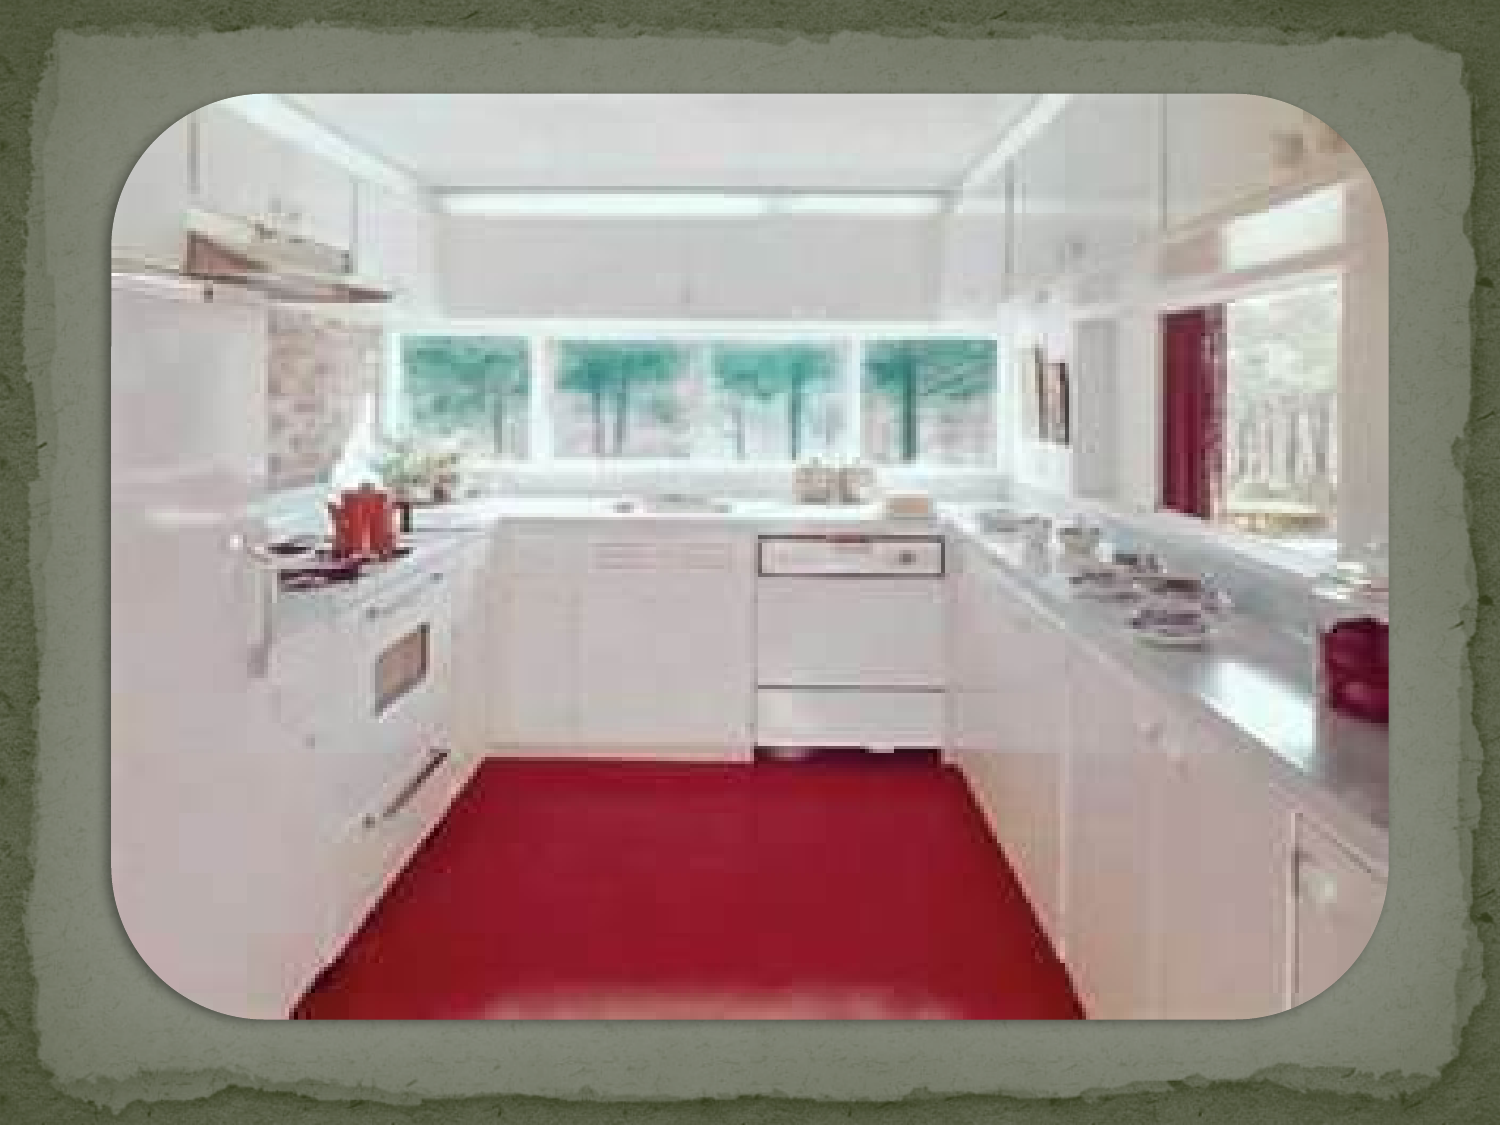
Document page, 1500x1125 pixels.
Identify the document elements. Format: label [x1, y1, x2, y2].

list [115, 96, 1386, 1018]
